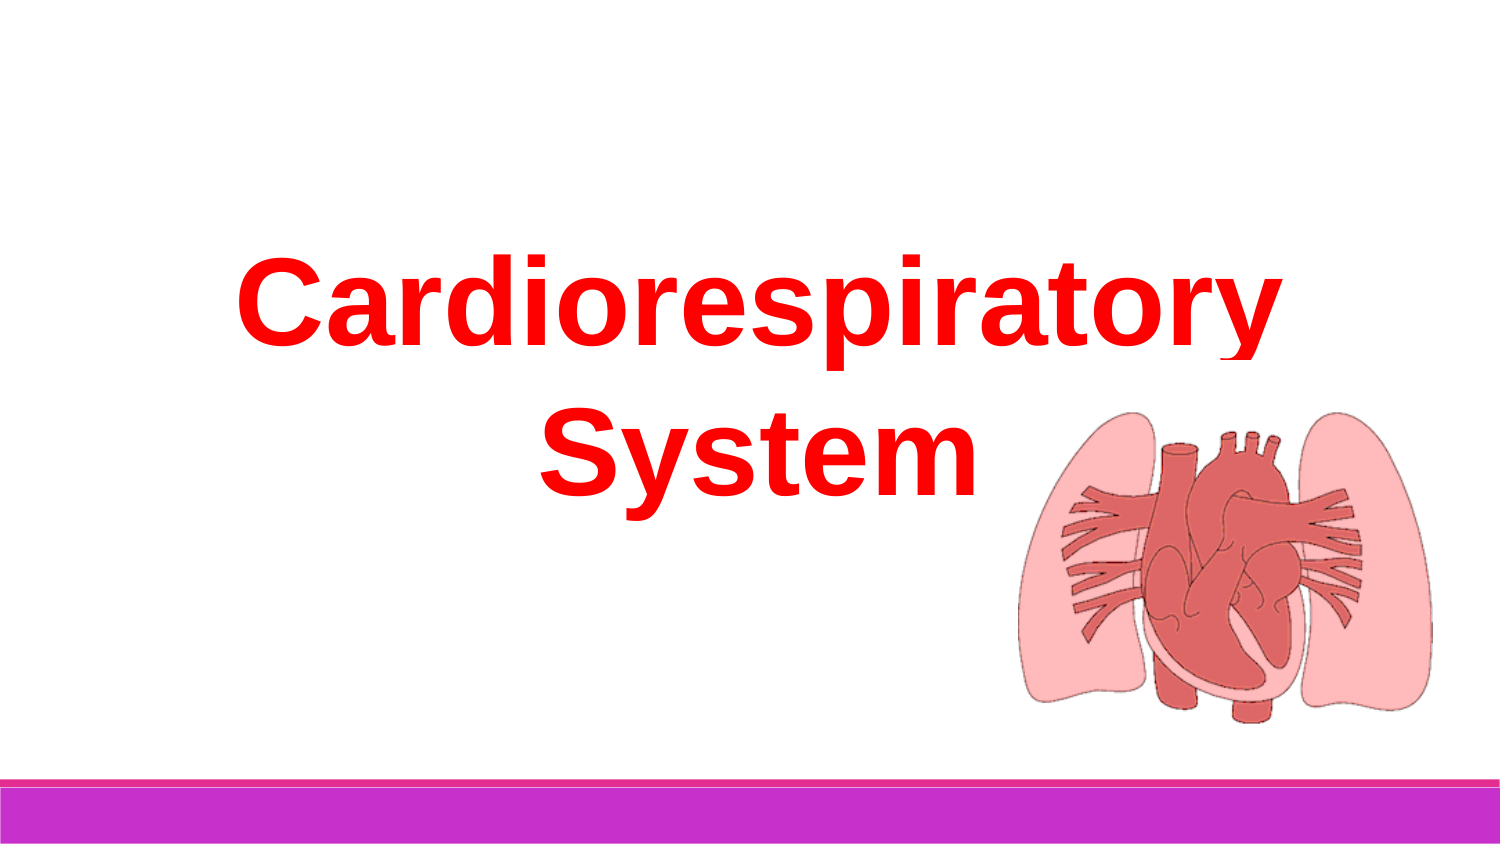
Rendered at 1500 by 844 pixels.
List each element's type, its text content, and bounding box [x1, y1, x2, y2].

text_box Cardiorespiratory System [142, 208, 1377, 564]
picture [1018, 359, 1434, 775]
